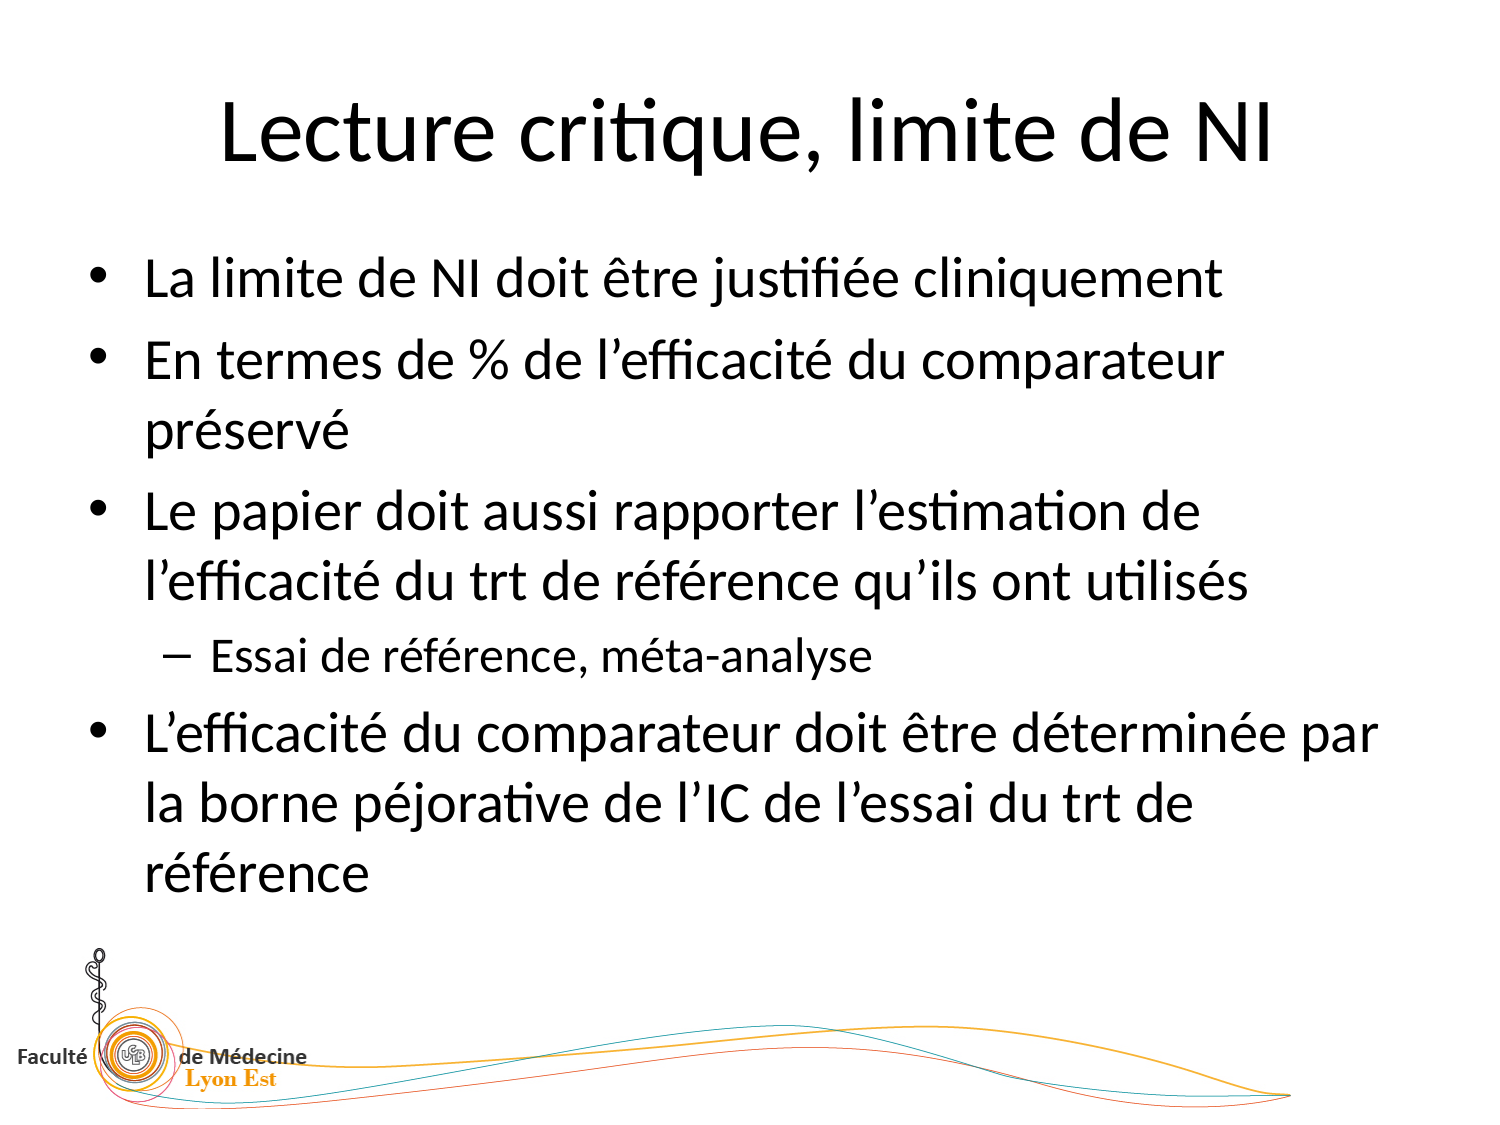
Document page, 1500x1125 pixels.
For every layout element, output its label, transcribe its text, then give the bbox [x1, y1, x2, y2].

picture [17, 948, 1291, 1109]
title Lecture critique, limite de NI [73, 30, 1424, 219]
list La limite de NI doit être justifiée cliniquement En termes de % de l’efficacité du comparateur préservé Le papier doit aussi rapporter l’estimation de l’efficacité du trt de référence qu’ils ont utilisés Essai de référence, méta-analyse L’efficacité du comparateur doit être déterminée par la borne péjorative de l’IC de l’essai du trt de référence [73, 231, 1424, 975]
